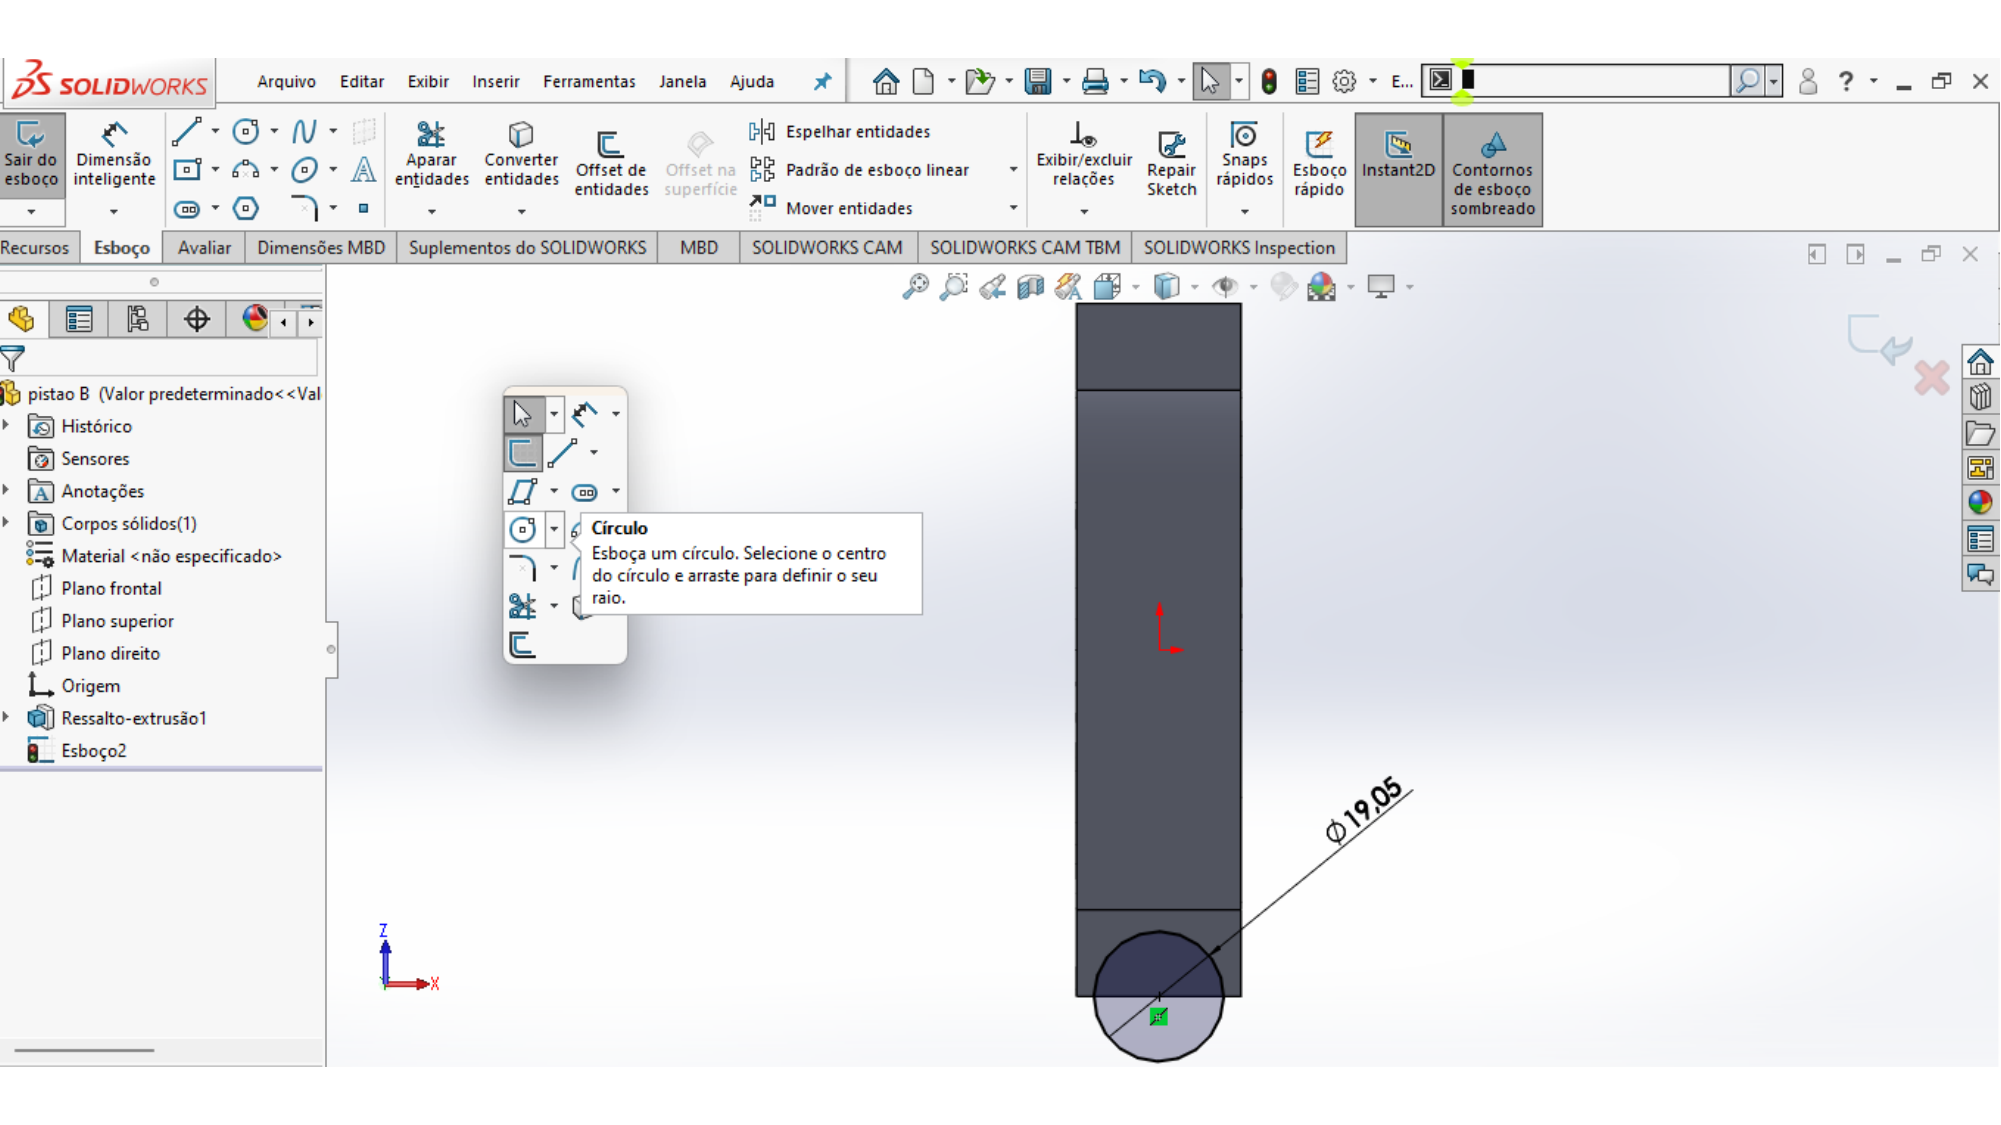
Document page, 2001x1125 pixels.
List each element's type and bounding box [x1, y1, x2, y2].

picture [0, 58, 2000, 1067]
